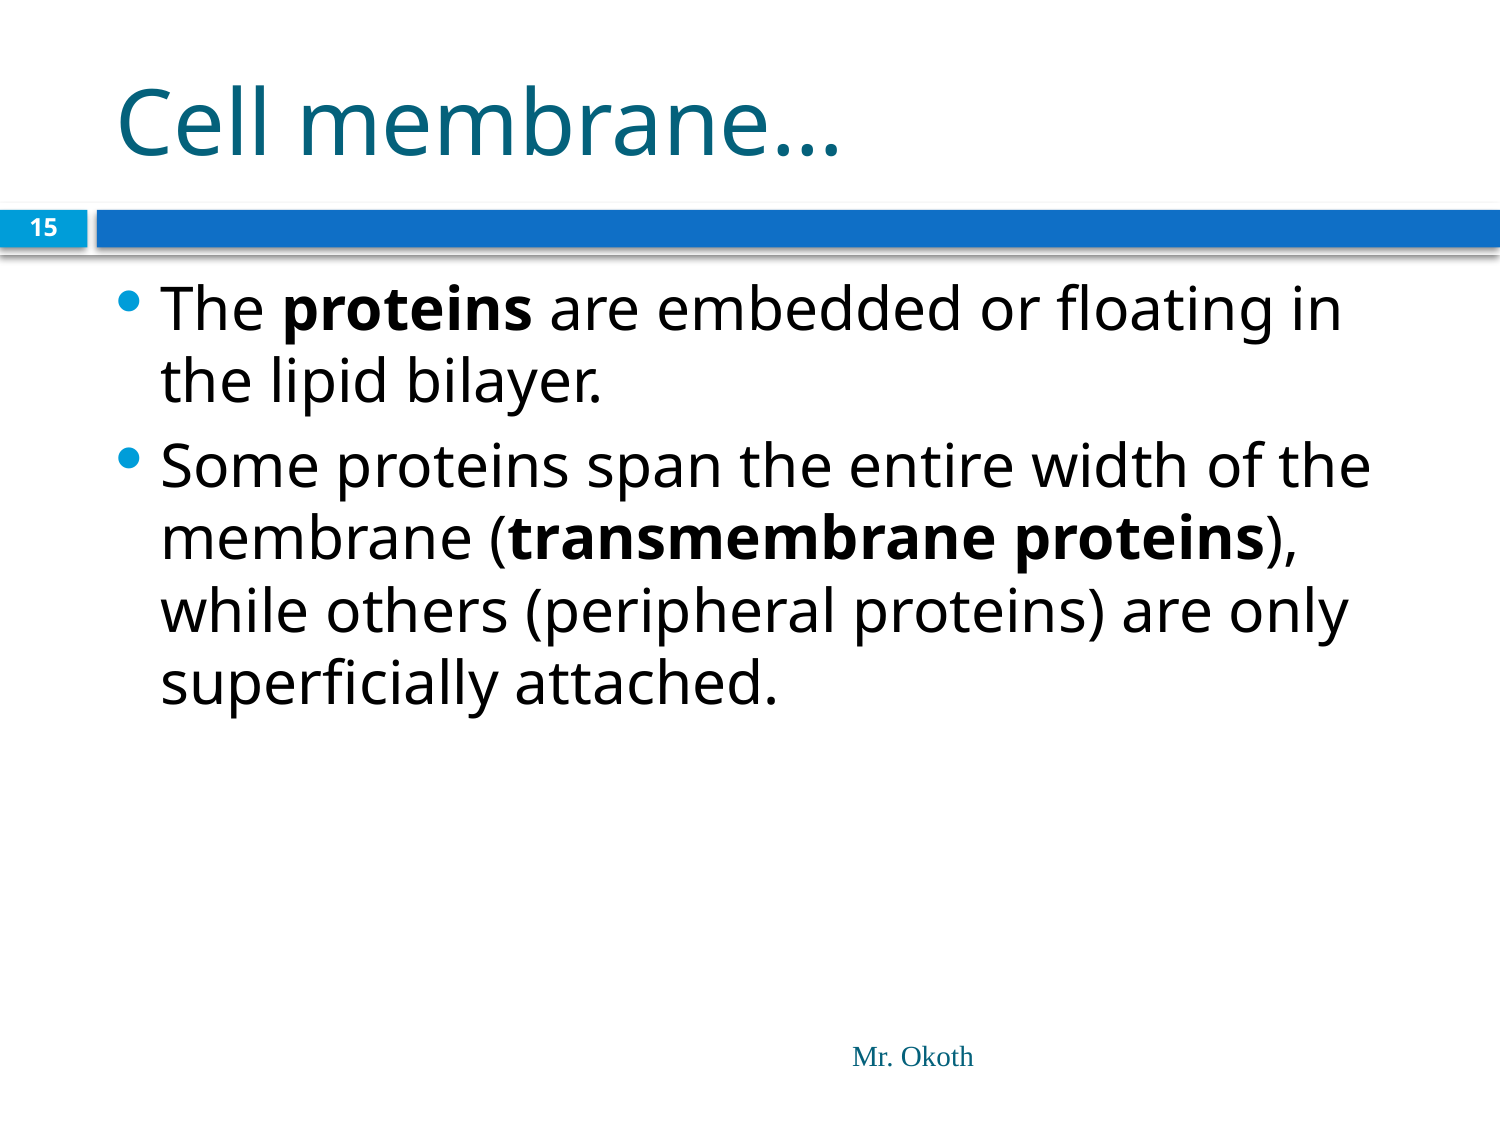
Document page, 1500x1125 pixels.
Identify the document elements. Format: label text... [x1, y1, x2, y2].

footer Mr. Okoth [99, 1025, 990, 1085]
slide_number 15 [0, 208, 88, 249]
title Cell membrane… [100, 37, 1438, 200]
list The proteins are embedded or floating in the lipid bilayer. Some proteins span the entire width of the membrane (transmembrane proteins), while others (peripheral proteins) are only superficially attached. [100, 262, 1438, 1000]
